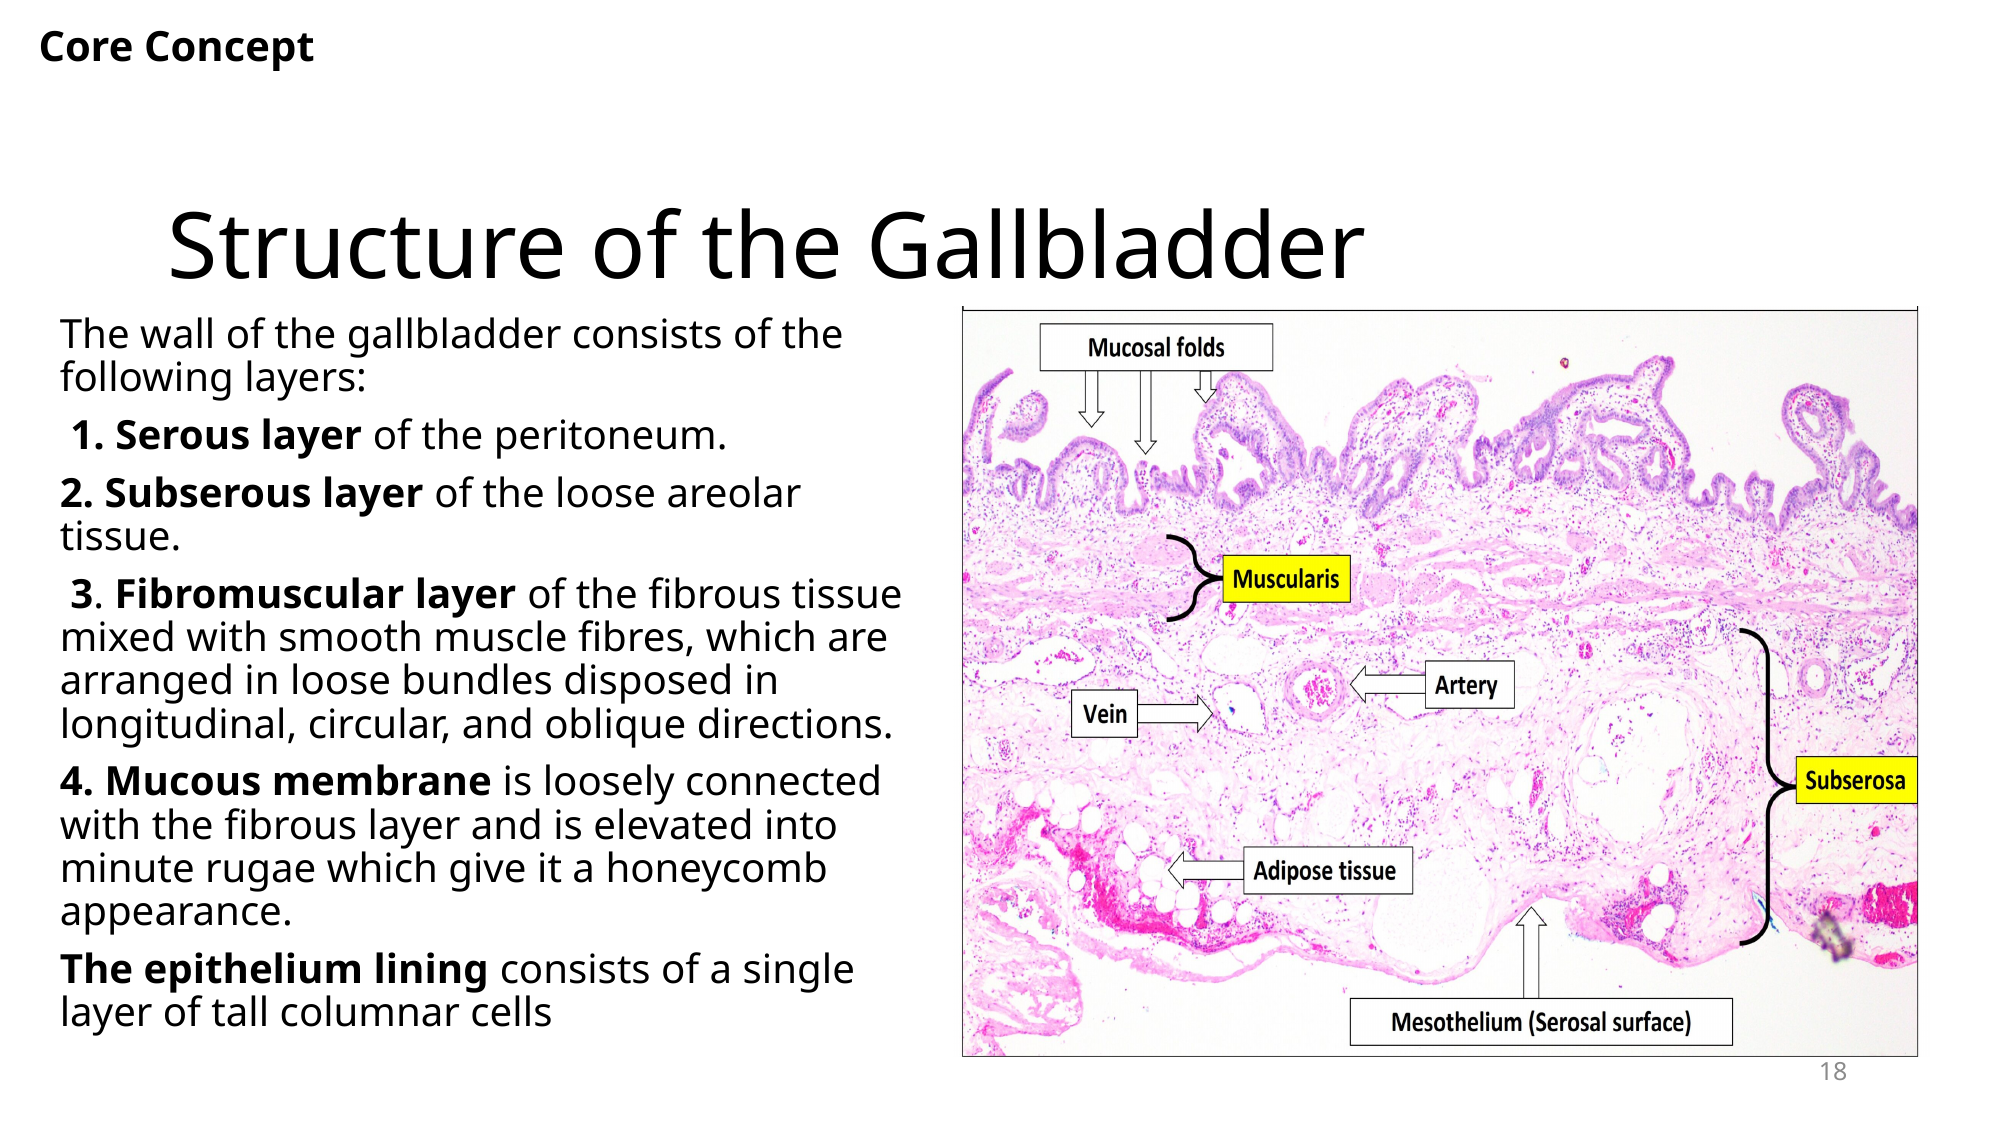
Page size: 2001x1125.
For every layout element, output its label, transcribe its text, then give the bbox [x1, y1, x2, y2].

title Structure of the Gallbladder [152, 140, 1878, 358]
footer [662, 1042, 1338, 1103]
text_box Core Concept [0, 6, 355, 83]
slide_number 18 [1412, 1066, 1863, 1103]
picture [953, 305, 1931, 1057]
list The wall of the gallbladder consists of the following layers: 1. Serous layer of the peritoneum. 2. Subserous layer of the loose areolar tissue. 3. Fibromuscular layer of the fibrous tissue mixed with smooth muscle fibres, which are arranged in loose bundles disposed in longitudinal, circular, and oblique directions. 4. Mucous membrane is loosely connected with the fibrous layer and is elevated into minute rugae which give it a honeycomb appearance. The epithelium lining consists of a single layer of tall columnar cells [44, 306, 936, 1044]
